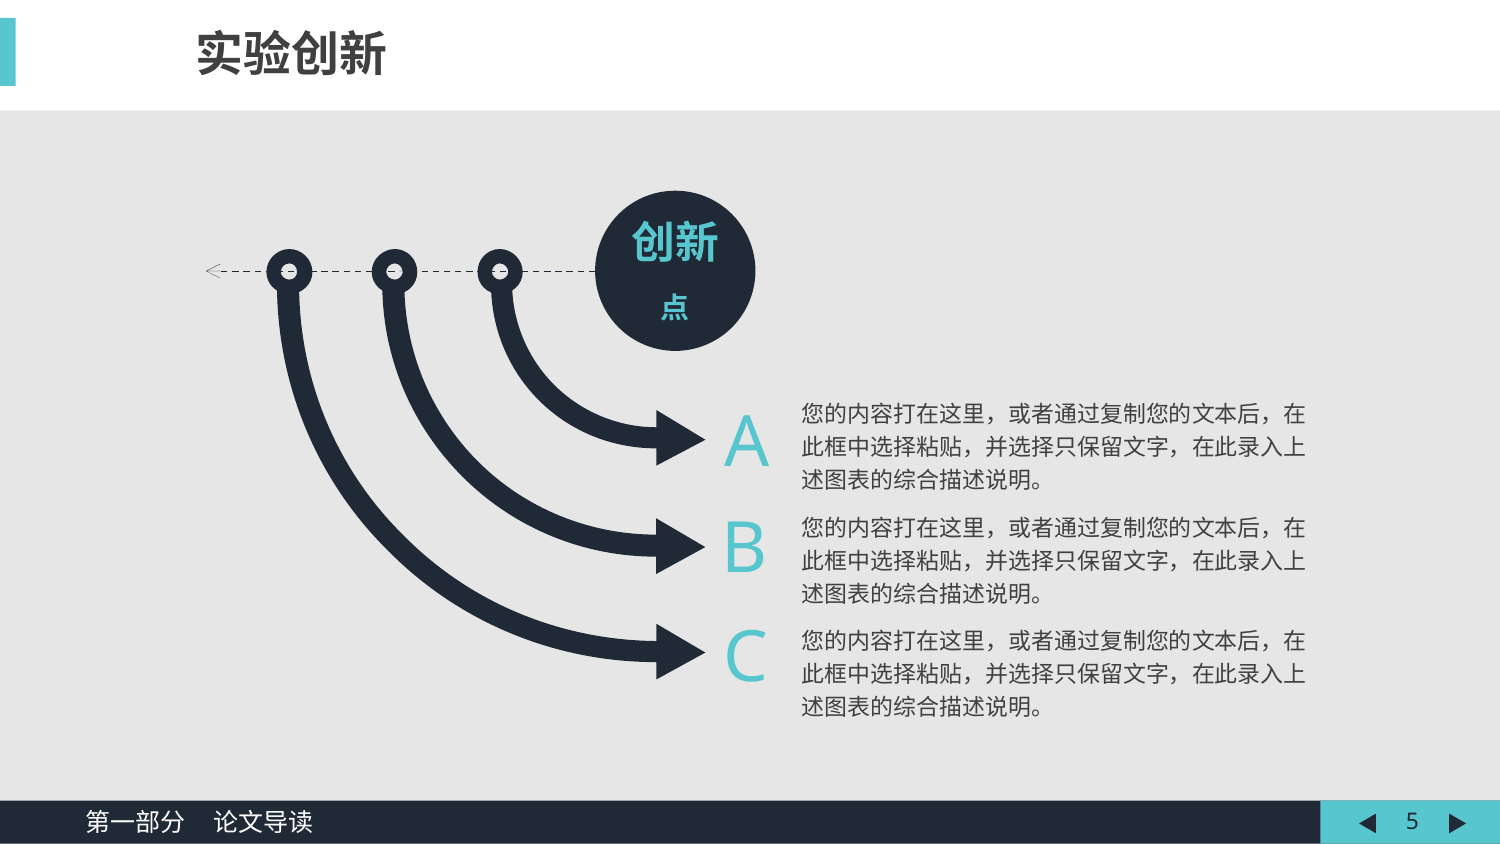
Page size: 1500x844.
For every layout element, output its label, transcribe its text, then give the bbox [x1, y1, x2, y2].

text_box [477, 249, 523, 293]
text_box [490, 283, 706, 466]
text_box [266, 249, 313, 292]
text_box 您的内容打在这里，或者通过复制您的文本后，在此框中选择粘贴，并选择只保留文字，在此录入上述图表的综合描述说明。 [791, 389, 1331, 498]
text_box B [712, 496, 777, 591]
text_box [382, 283, 706, 574]
text_box 您的内容打在这里，或者通过复制您的文本后，在此框中选择粘贴，并选择只保留文字，在此录入上述图表的综合描述说明。 [791, 503, 1331, 612]
text_box A [715, 390, 780, 485]
text_box [276, 283, 706, 680]
text_box [205, 263, 228, 279]
text_box 创新 点 [595, 190, 756, 351]
text_box [371, 249, 418, 292]
text_box C [714, 606, 778, 701]
text_box 您的内容打在这里，或者通过复制您的文本后，在此框中选择粘贴，并选择只保留文字，在此录入上述图表的综合描述说明。 [791, 616, 1331, 725]
text_box 实验创新 [184, 18, 399, 87]
